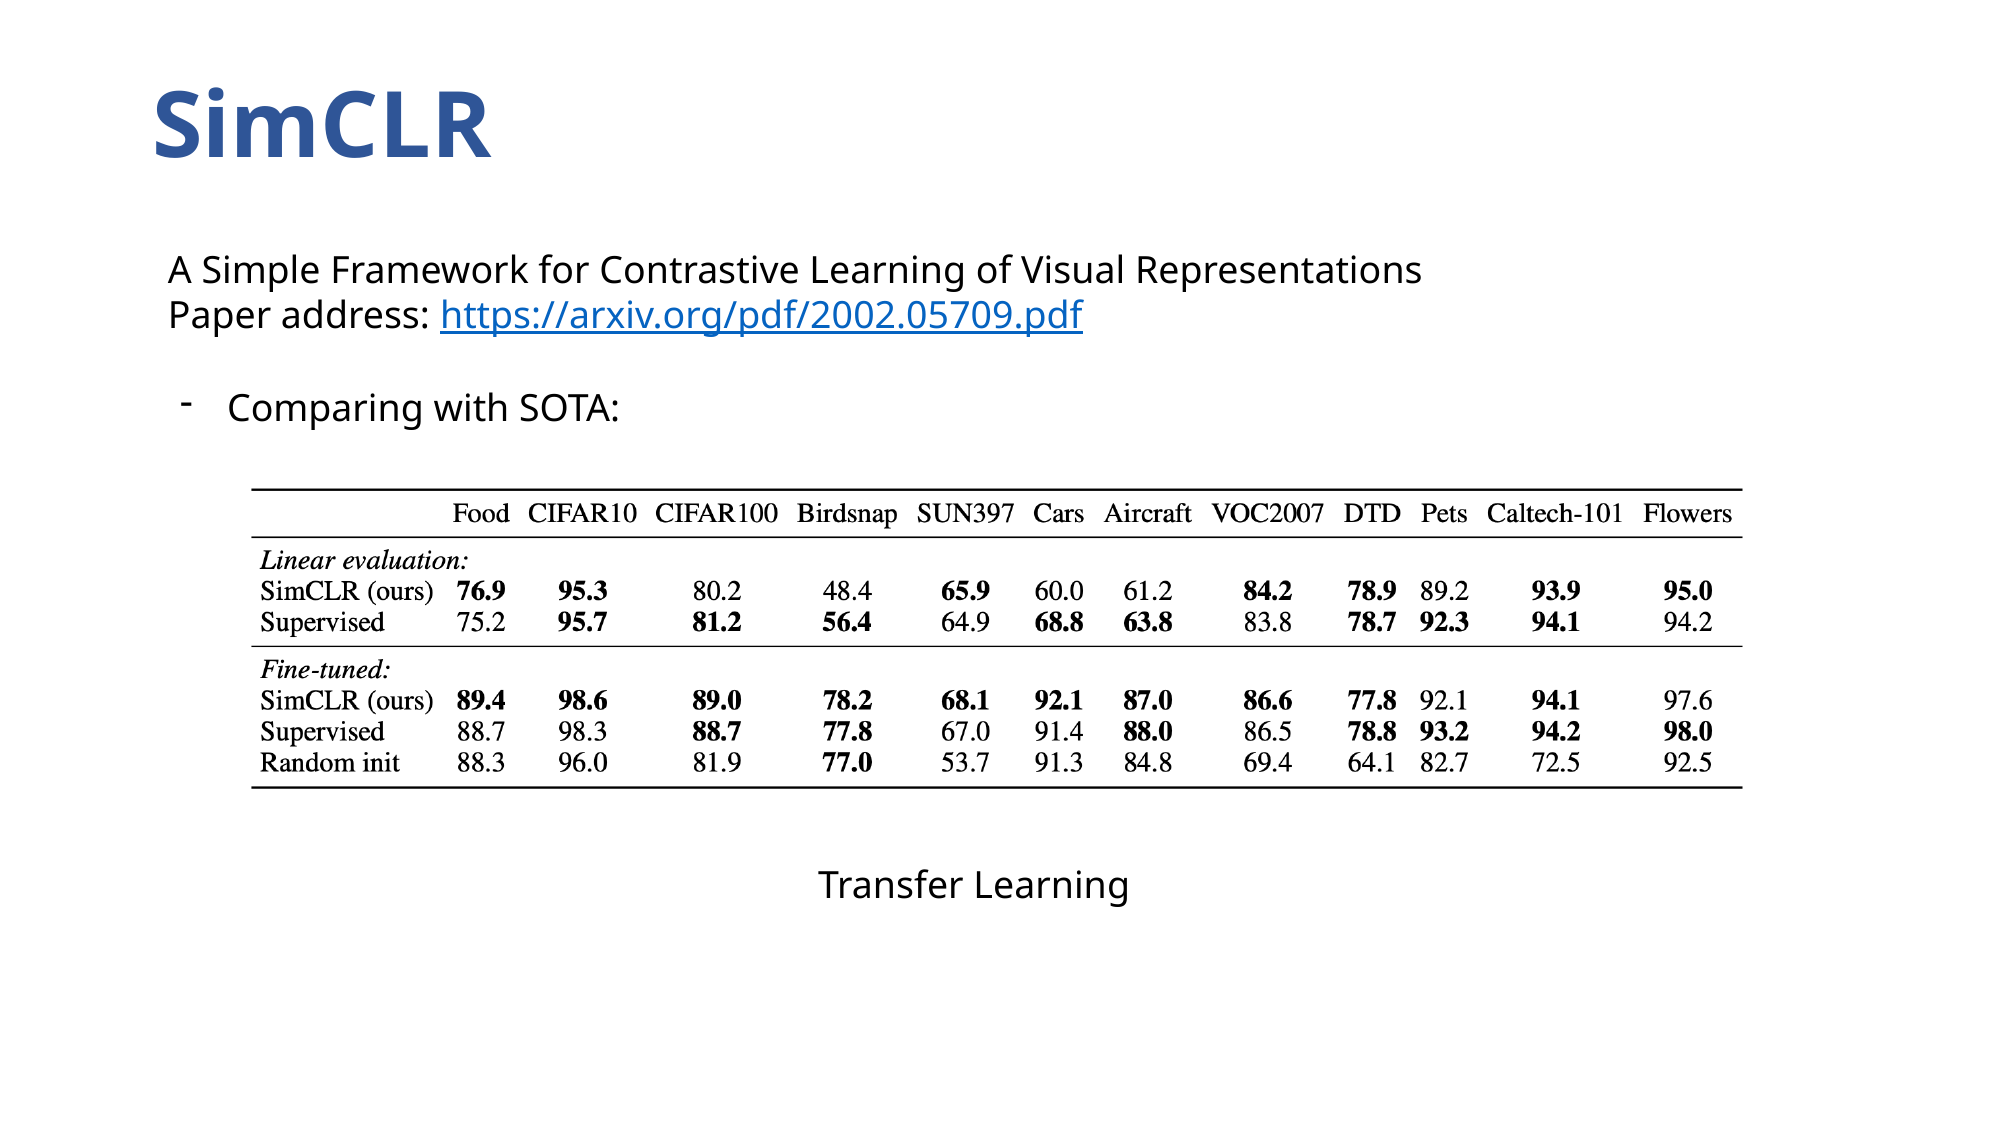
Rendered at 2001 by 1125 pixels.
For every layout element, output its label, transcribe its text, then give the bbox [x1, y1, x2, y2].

title SimCLR [137, 59, 1863, 196]
text_box A Simple Framework for Contrastive Learning of Visual Representations Paper address: https://arxiv.org/pdf/2002.05709.pdf [153, 238, 1806, 350]
text_box Comparing with SOTA: [165, 331, 1723, 752]
text_box Transfer Learning [789, 853, 1169, 914]
picture [241, 472, 1759, 811]
